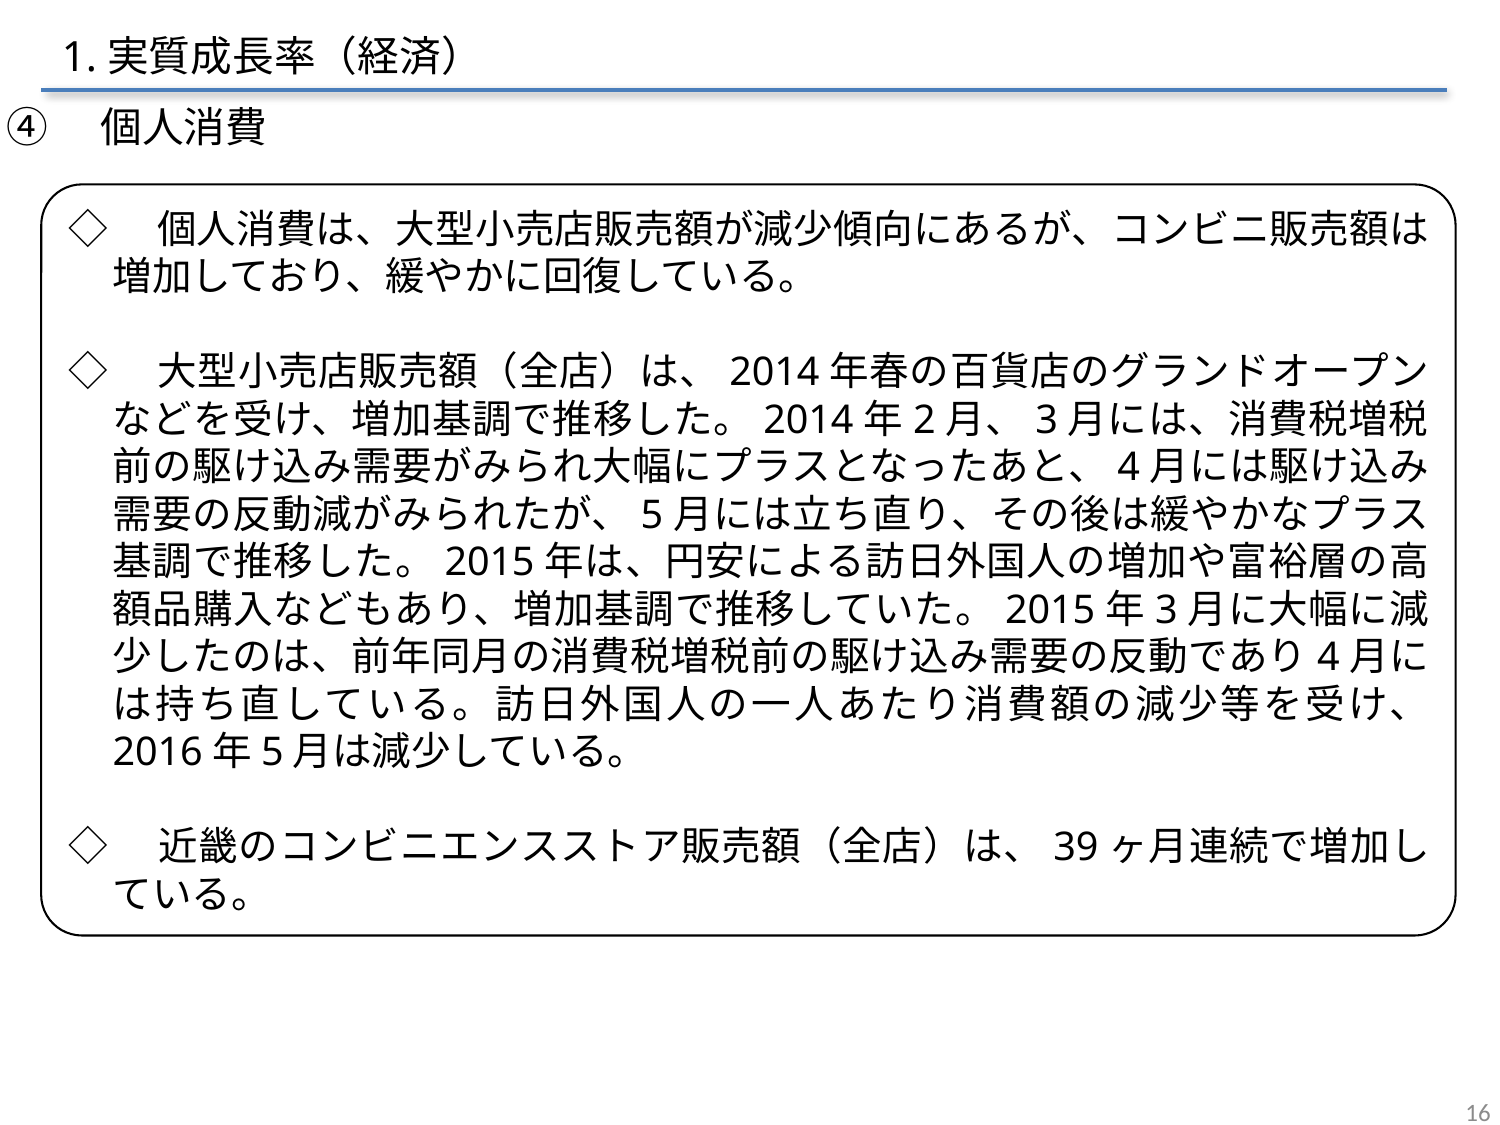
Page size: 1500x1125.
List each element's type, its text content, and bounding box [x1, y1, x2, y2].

table_cell 8,276箇所 [47, 93, 371, 97]
slide_number 16 [1156, 1081, 1500, 1125]
text_box 1.実質成長率（経済） [47, 22, 1028, 86]
text_box ◇ 個人消費は、大型小売店販売額が減少傾向にあるが、コンビニ販売額は増加しており、緩やかに回復している。 ◇ 大型小売店販売額（全店）は、2014年春の百貨店のグランドオープンなどを受け、増加基調で推移した。2014年2月、3月には、消費税増税前の駆け込み需要がみられ大幅にプラスとなったあと、4月には駆け込み需要の反動減がみられたが、5月には立ち直り、その後は緩やかなプラス基調で推移した。2015年は、円安による訪日外国人の増加や富裕層の高額品購入などもあり、増加基調で推移していた。2015年3月に大幅に減少したのは、前年同月の消費税増税前の駆け込み需要の反動であり4月には持ち直している。訪日外国人の一人あたり消費額の減少等を受け、 2016年5月は減少している。 ◇ 近畿のコンビニエンスストア販売額（全店）は、39ヶ月連続で増加している。 [39, 182, 1458, 938]
text_box ④ 個人消費 [0, 93, 371, 159]
